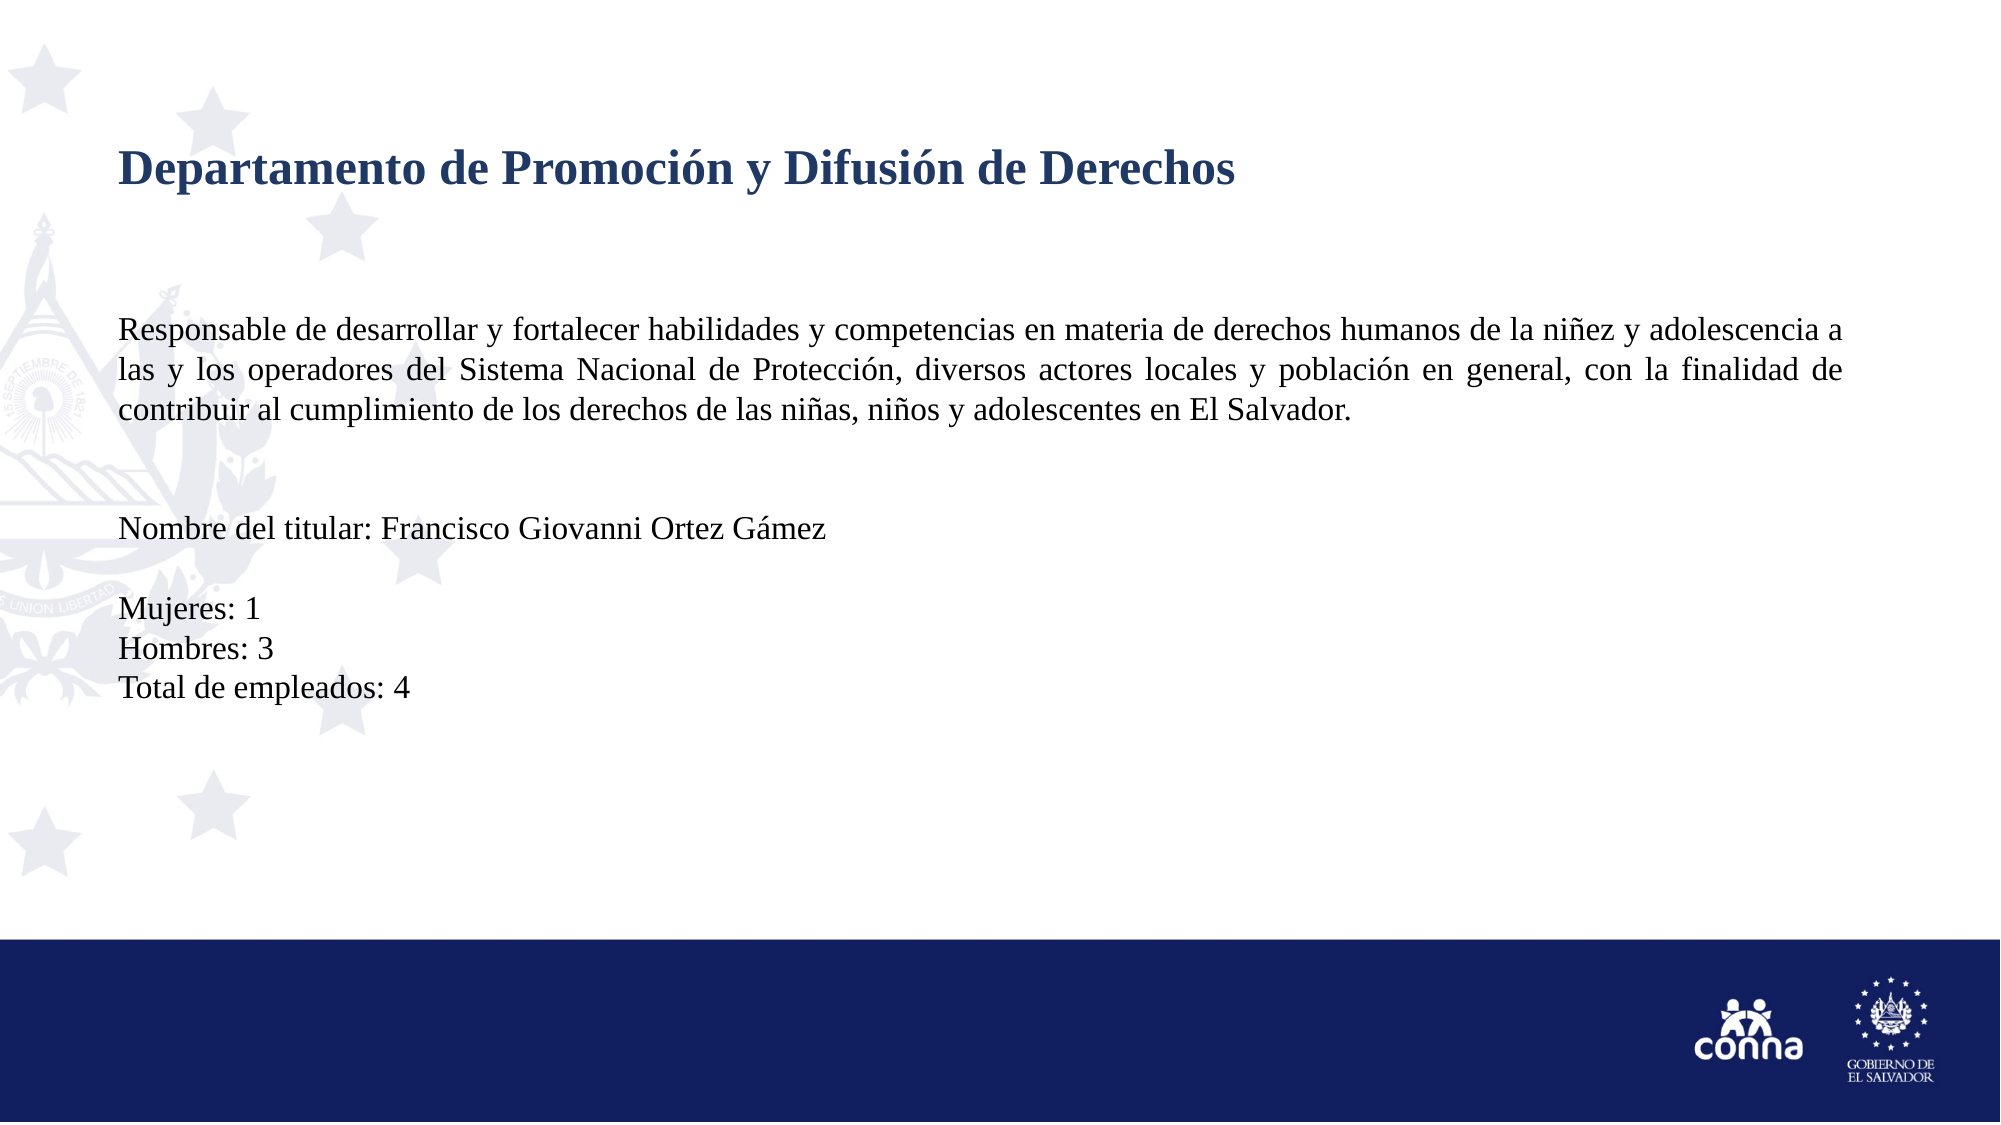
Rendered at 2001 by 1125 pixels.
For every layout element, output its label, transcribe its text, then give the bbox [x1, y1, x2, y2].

picture [0, 0, 2000, 1122]
list Responsable de desarrollar y fortalecer habilidades y competencias en materia de derechos humanos de la niñez y adolescencia a las y los operadores del Sistema Nacional de Protección, diversos actores locales y población en general, con la finalidad de contribuir al cumplimiento de los derechos de las niñas, niños y adolescentes en El Salvador. Nombre del titular: Francisco Giovanni Ortez Gámez Mujeres: 1 Hombres: 3 Total de empleados: 4 [103, 299, 1862, 1014]
title Departamento de Promoción y Difusión de Derechos [103, 59, 1862, 278]
